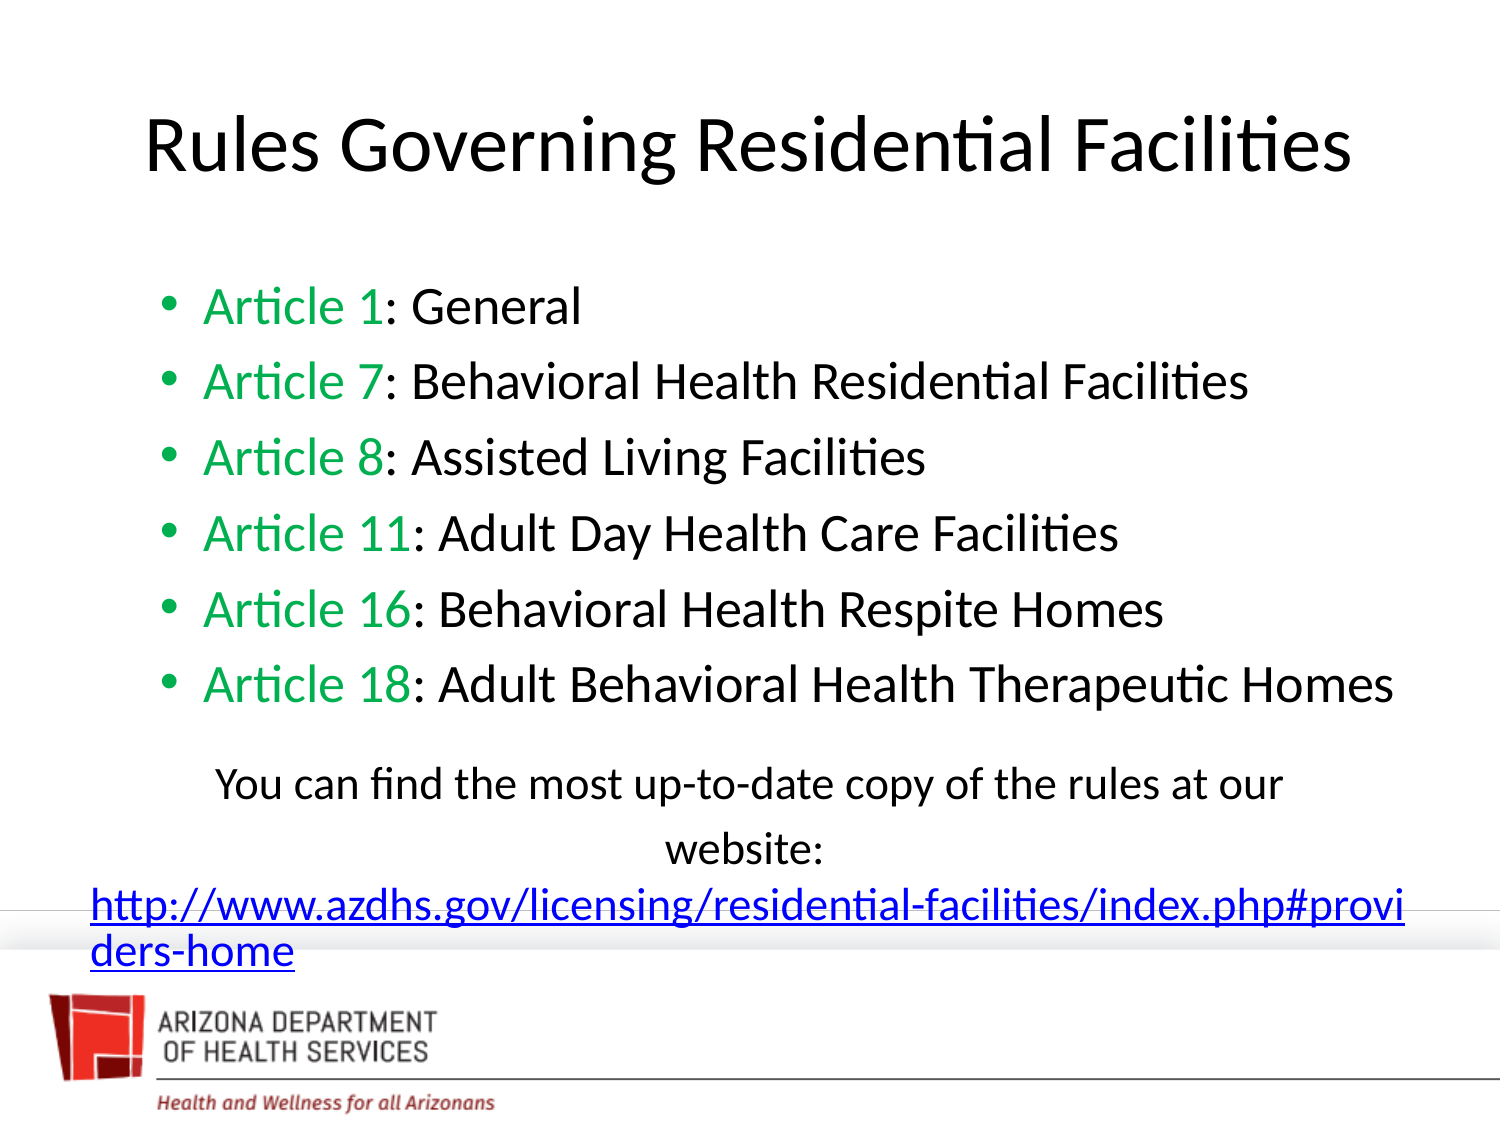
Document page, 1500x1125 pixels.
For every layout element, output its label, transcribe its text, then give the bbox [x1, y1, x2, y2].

list Article 1: General Article 7: Behavioral Health Residential Facilities Article 8: Assisted Living Facilities Article 11: Adult Day Health Care Facilities Article 16: Behavioral Health Respite Homes Article 18: Adult Behavioral Health Therapeutic Homes You can find the most up-to-date copy of the rules at our website: http://www.azdhs.gov/licensing/residential-facilities/index.php#providers-home [75, 262, 1425, 1005]
title Rules Governing Residential Facilities [75, 45, 1425, 233]
